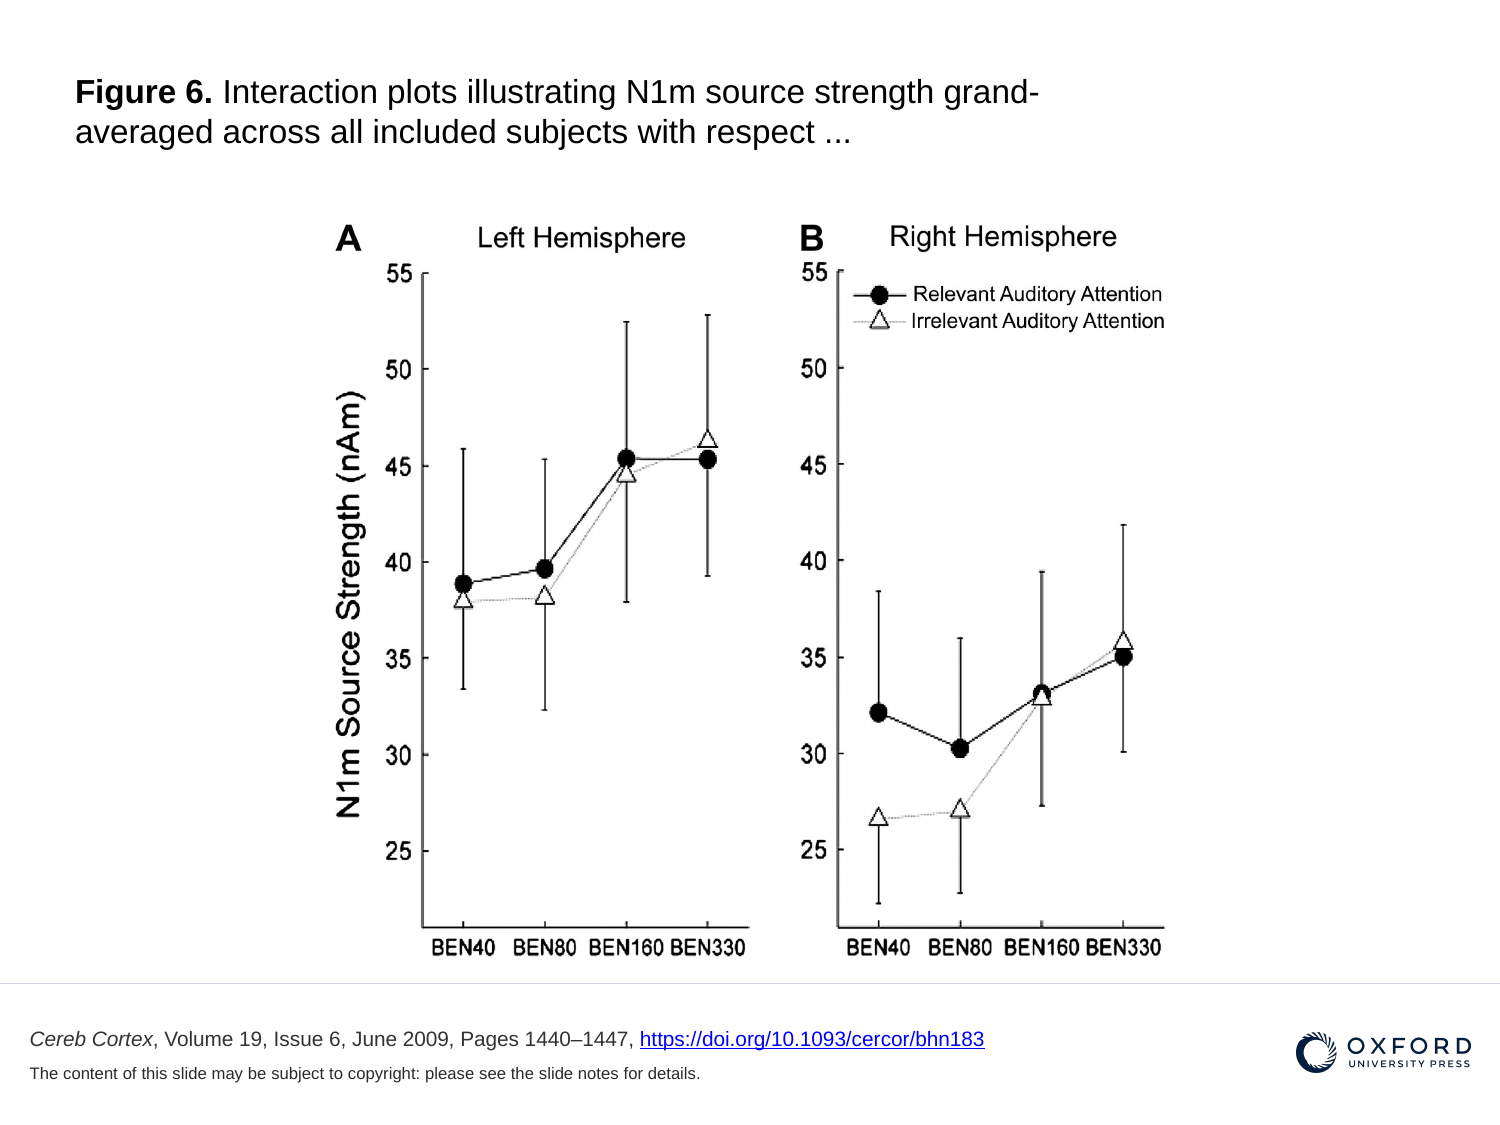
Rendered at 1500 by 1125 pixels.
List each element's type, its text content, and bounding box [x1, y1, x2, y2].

footer Cereb Cortex, Volume 19, Issue 6, June 2009, Pages 1440–1447, https://doi.org/10.1093/cercor/bhn183 The content of this slide may be subject to copyright: please see the slide notes for details. [0, 983, 1260, 1125]
picture [1296, 1032, 1471, 1073]
title Figure 6. Interaction plots illustrating N1m source strength grand-averaged across all included subjects with respect ... [75, 69, 1078, 171]
picture [335, 224, 1166, 957]
